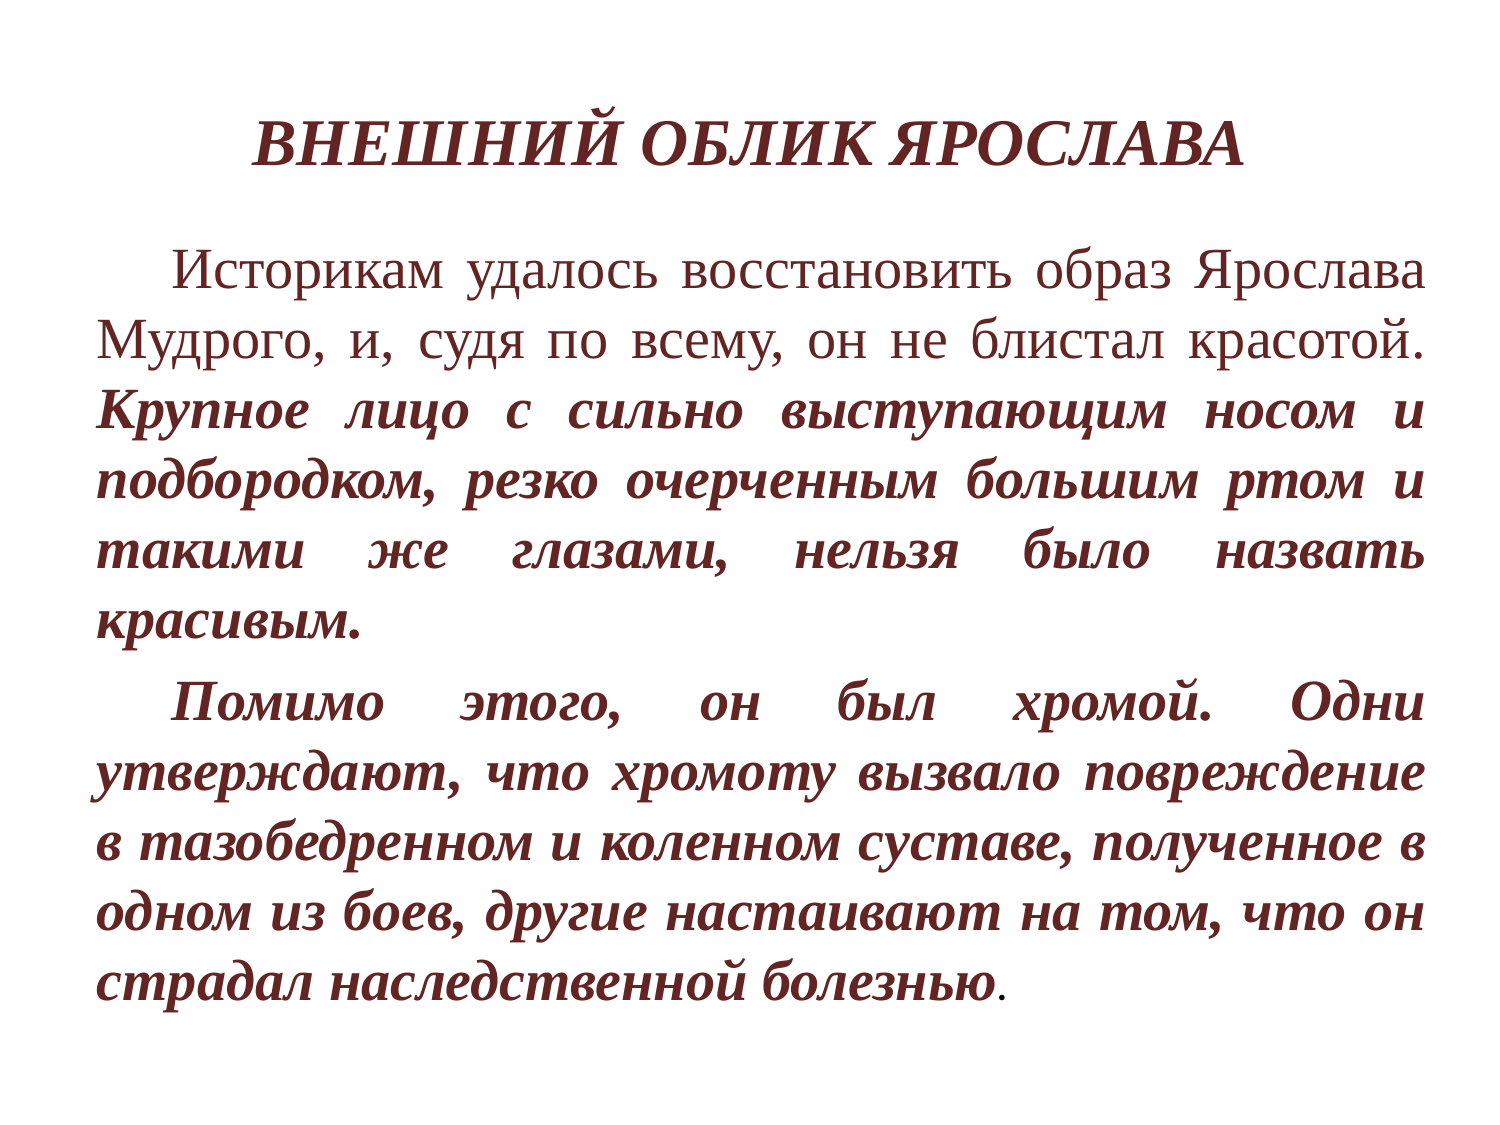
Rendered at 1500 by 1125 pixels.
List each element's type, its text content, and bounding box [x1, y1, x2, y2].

text_box Историкам удалось восстановить образ Ярослава Мудрого, и, судя по всему, он не блистал красотой. Крупное лицо с сильно выступающим носом и подбородком, резко очерченным большим ртом и такими же глазами, нельзя было назвать красивым. Помимо этого, он был хромой. Одни утверждают, что хромоту вызвало повреждение в тазобедренном и коленном суставе, полученное в одном из боев, другие настаивают на том, что он страдал наследственной болезнью. [82, 222, 1442, 1020]
title ВНЕШНИЙ ОБЛИК ЯРОСЛАВА [75, 45, 1425, 233]
